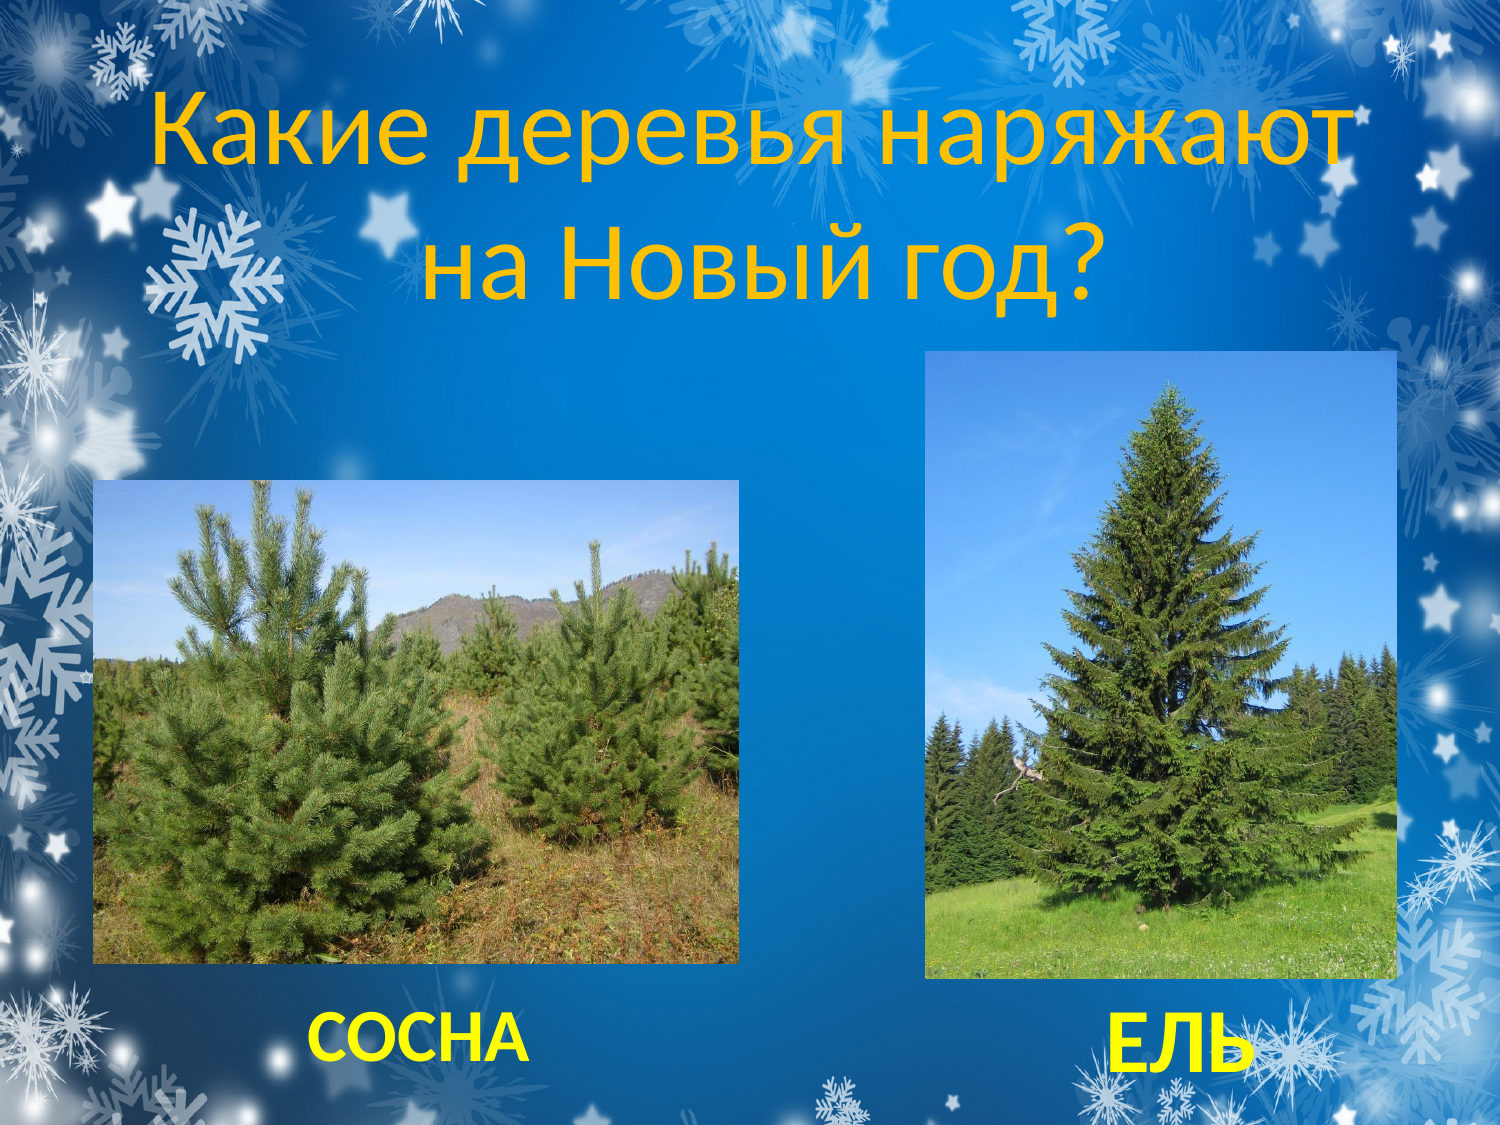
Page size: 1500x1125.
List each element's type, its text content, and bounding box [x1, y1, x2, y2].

text_box Ель [1090, 987, 1273, 1099]
text_box Сосна [291, 979, 547, 1085]
text_box Какие деревья наряжают на Новый год? [133, 44, 1371, 330]
picture [0, 0, 1500, 1125]
